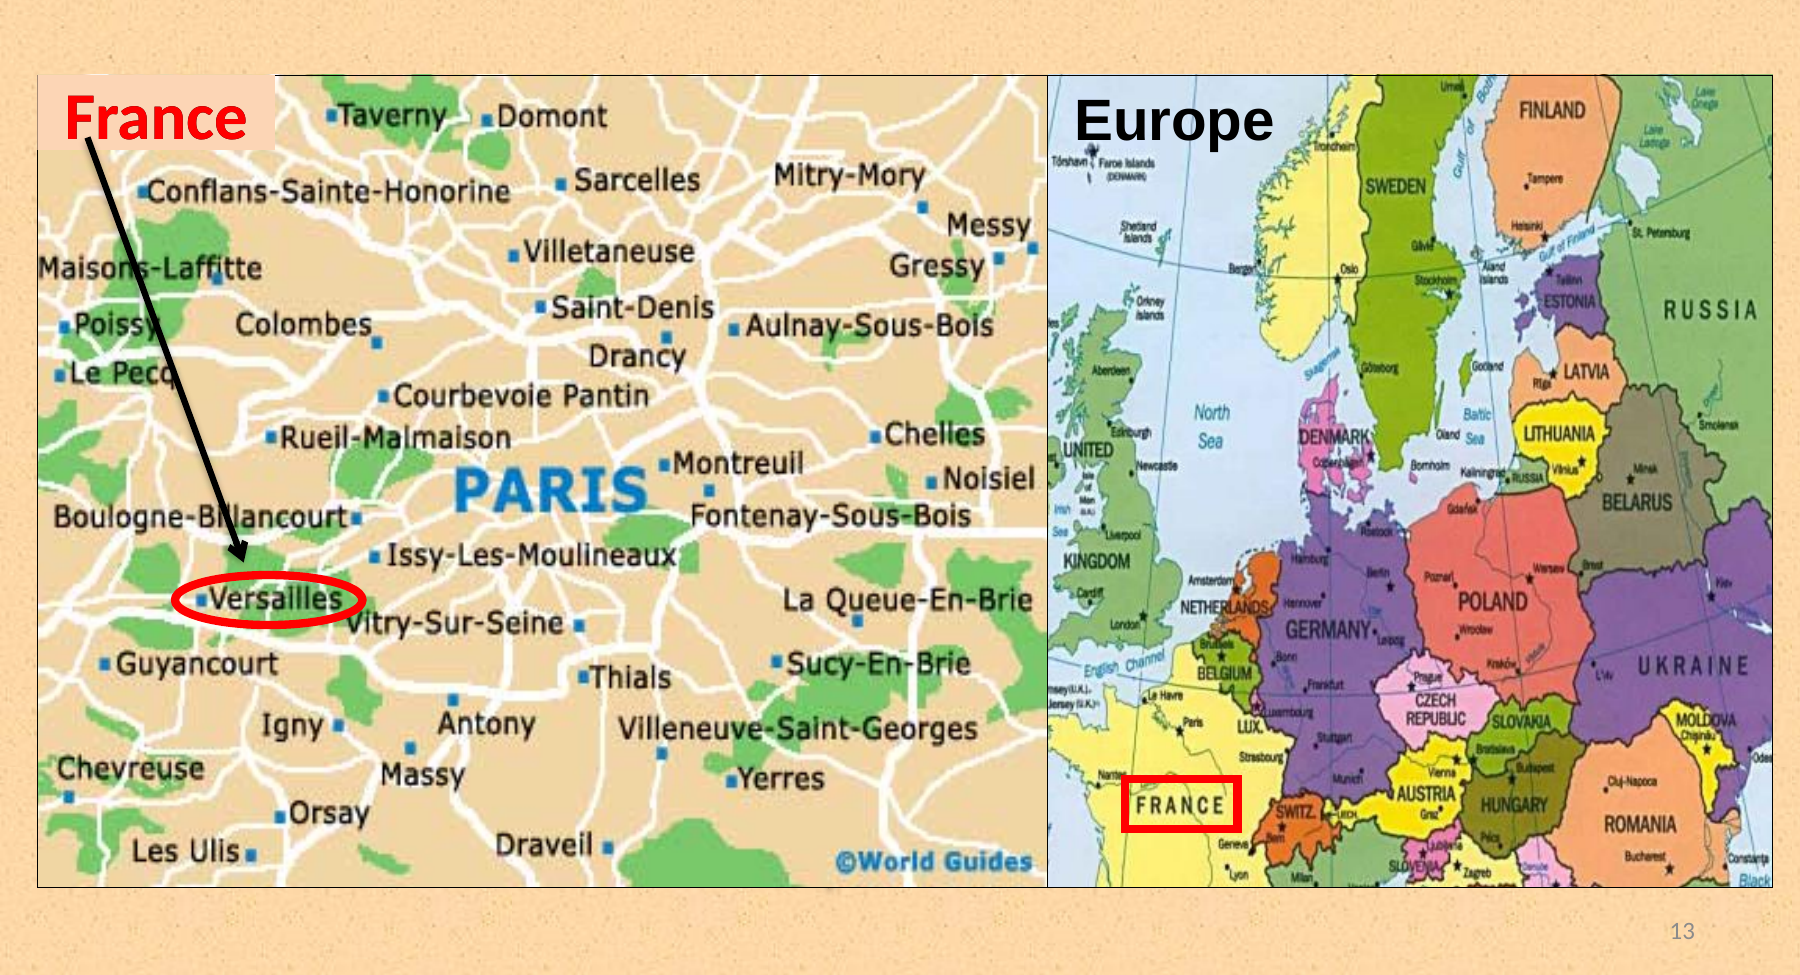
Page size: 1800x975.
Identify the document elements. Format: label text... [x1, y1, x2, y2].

picture [0, 0, 1800, 975]
slide_number 13 [1290, 903, 1710, 956]
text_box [87, 137, 244, 563]
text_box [37, 74, 1048, 888]
